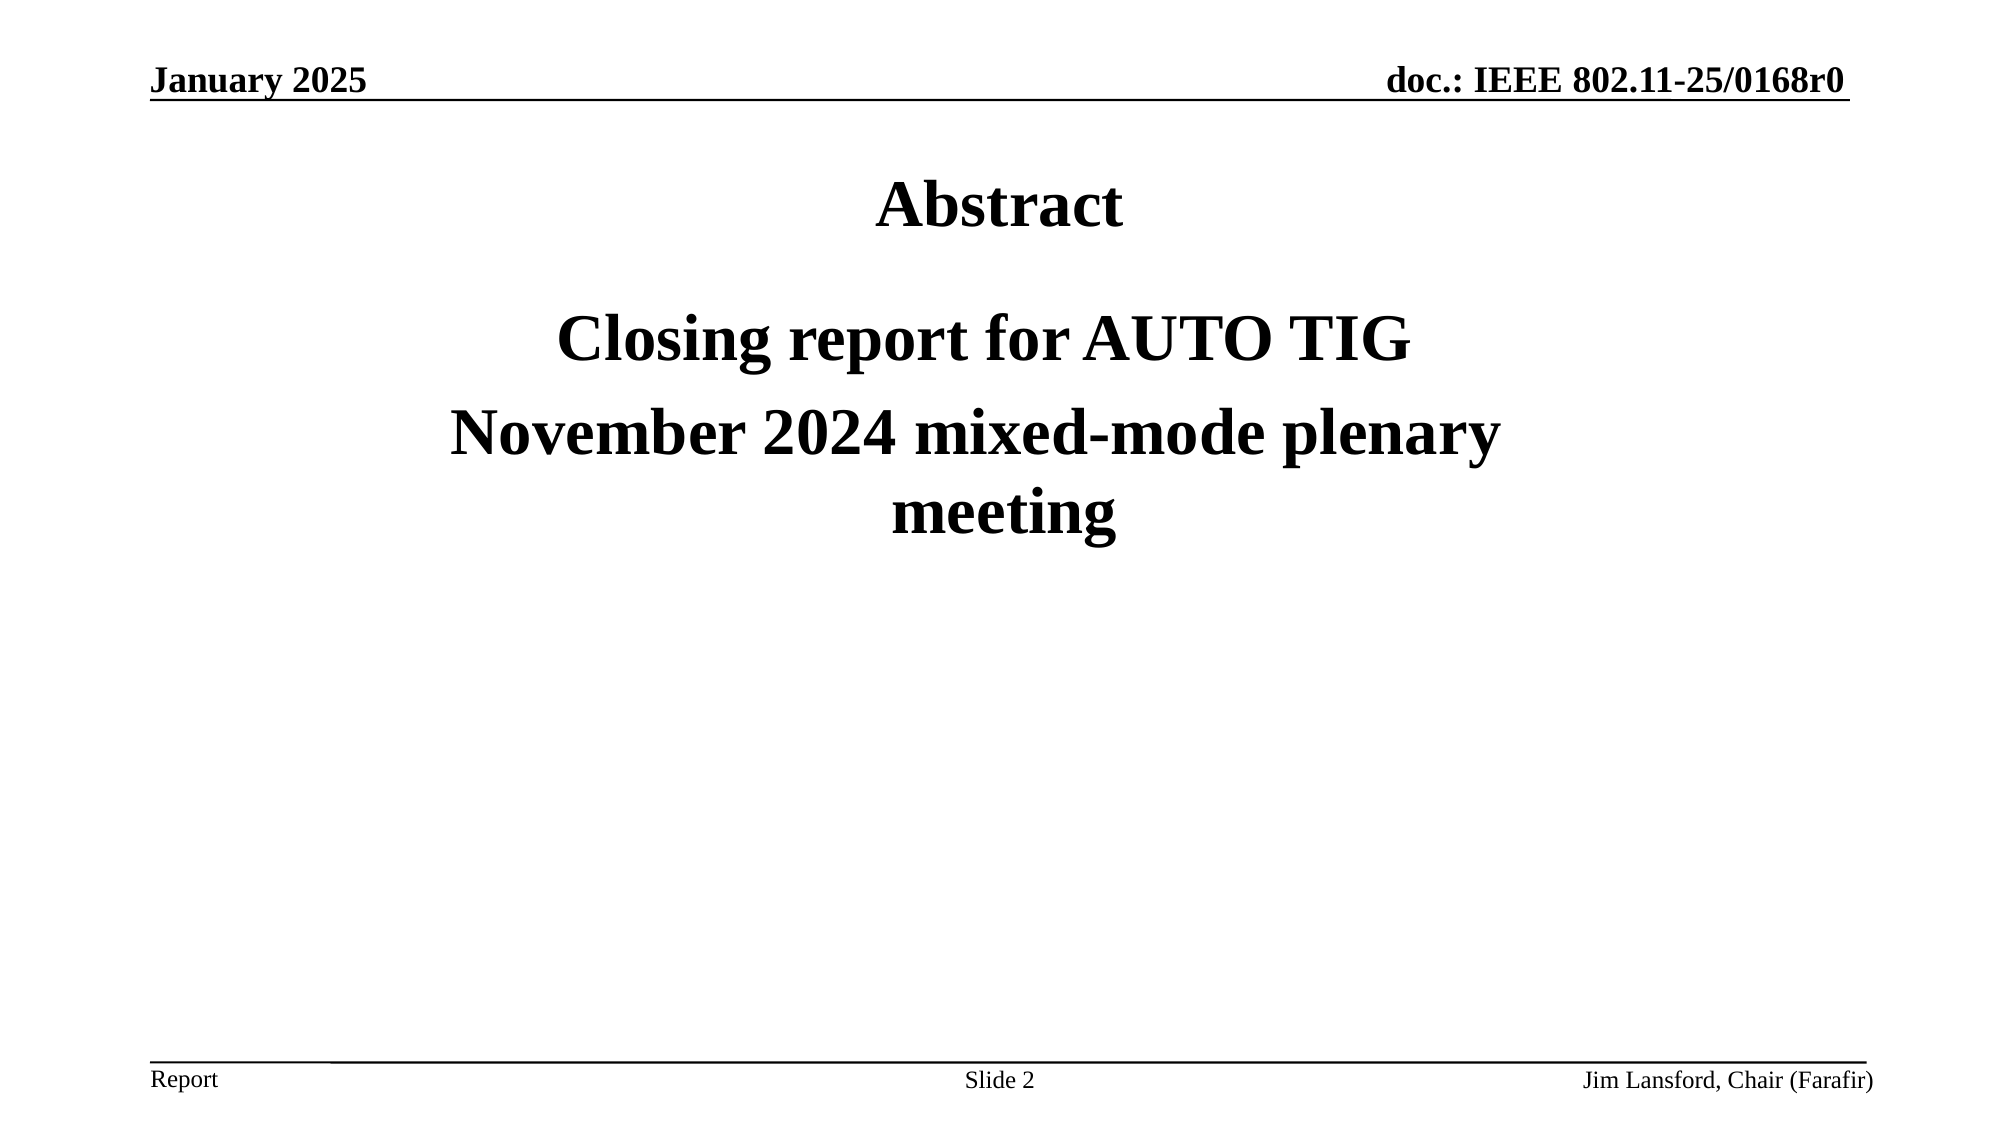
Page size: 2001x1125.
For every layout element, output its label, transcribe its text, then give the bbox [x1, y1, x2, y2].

title Abstract [150, 112, 1850, 288]
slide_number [149, 54, 370, 100]
footer Jim Lansford, Chair (Farafir) [1579, 1063, 1875, 1094]
slide_number Slide 2 [964, 1063, 1036, 1094]
list Closing report for AUTO TIG November 2024 mixed-mode plenary meeting [373, 286, 1580, 962]
